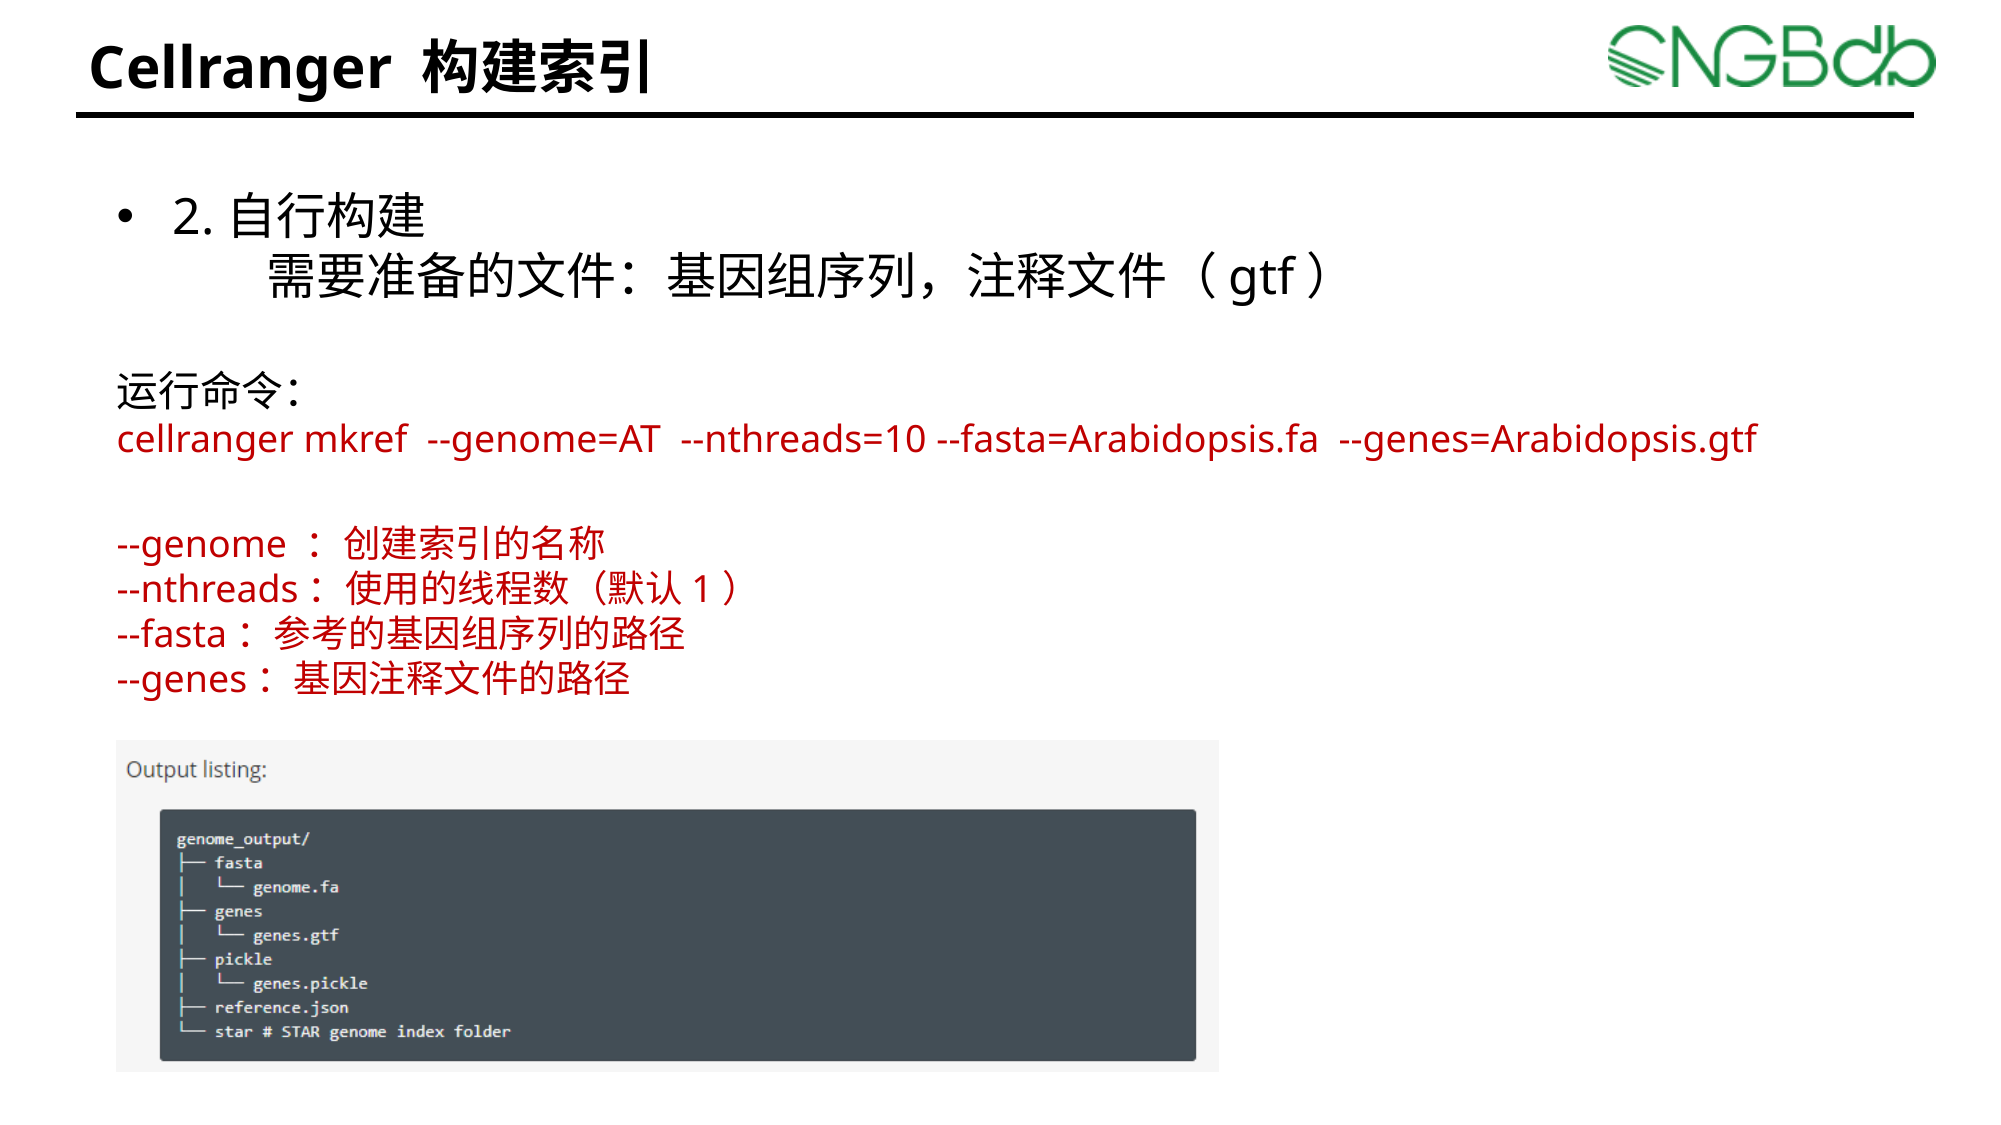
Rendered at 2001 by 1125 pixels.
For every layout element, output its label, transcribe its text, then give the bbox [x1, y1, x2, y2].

picture [1608, 25, 1936, 87]
picture [116, 740, 1219, 1072]
text_box 2.自行构建 需要准备的文件：基因组序列，注释文件（gtf） 运行命令： cellranger mkref --genome=AT --nthreads=10 --fasta=Arabidopsis.fa --genes=Arabidopsis.gtf --genome ：创建索引的名称 --nthreads：使用的线程数（默认1） --fasta：参考的基因组序列的路径 --genes：基因注释文件的路径 [101, 177, 1930, 708]
text_box Cellranger 构建索引 [74, 23, 1234, 109]
